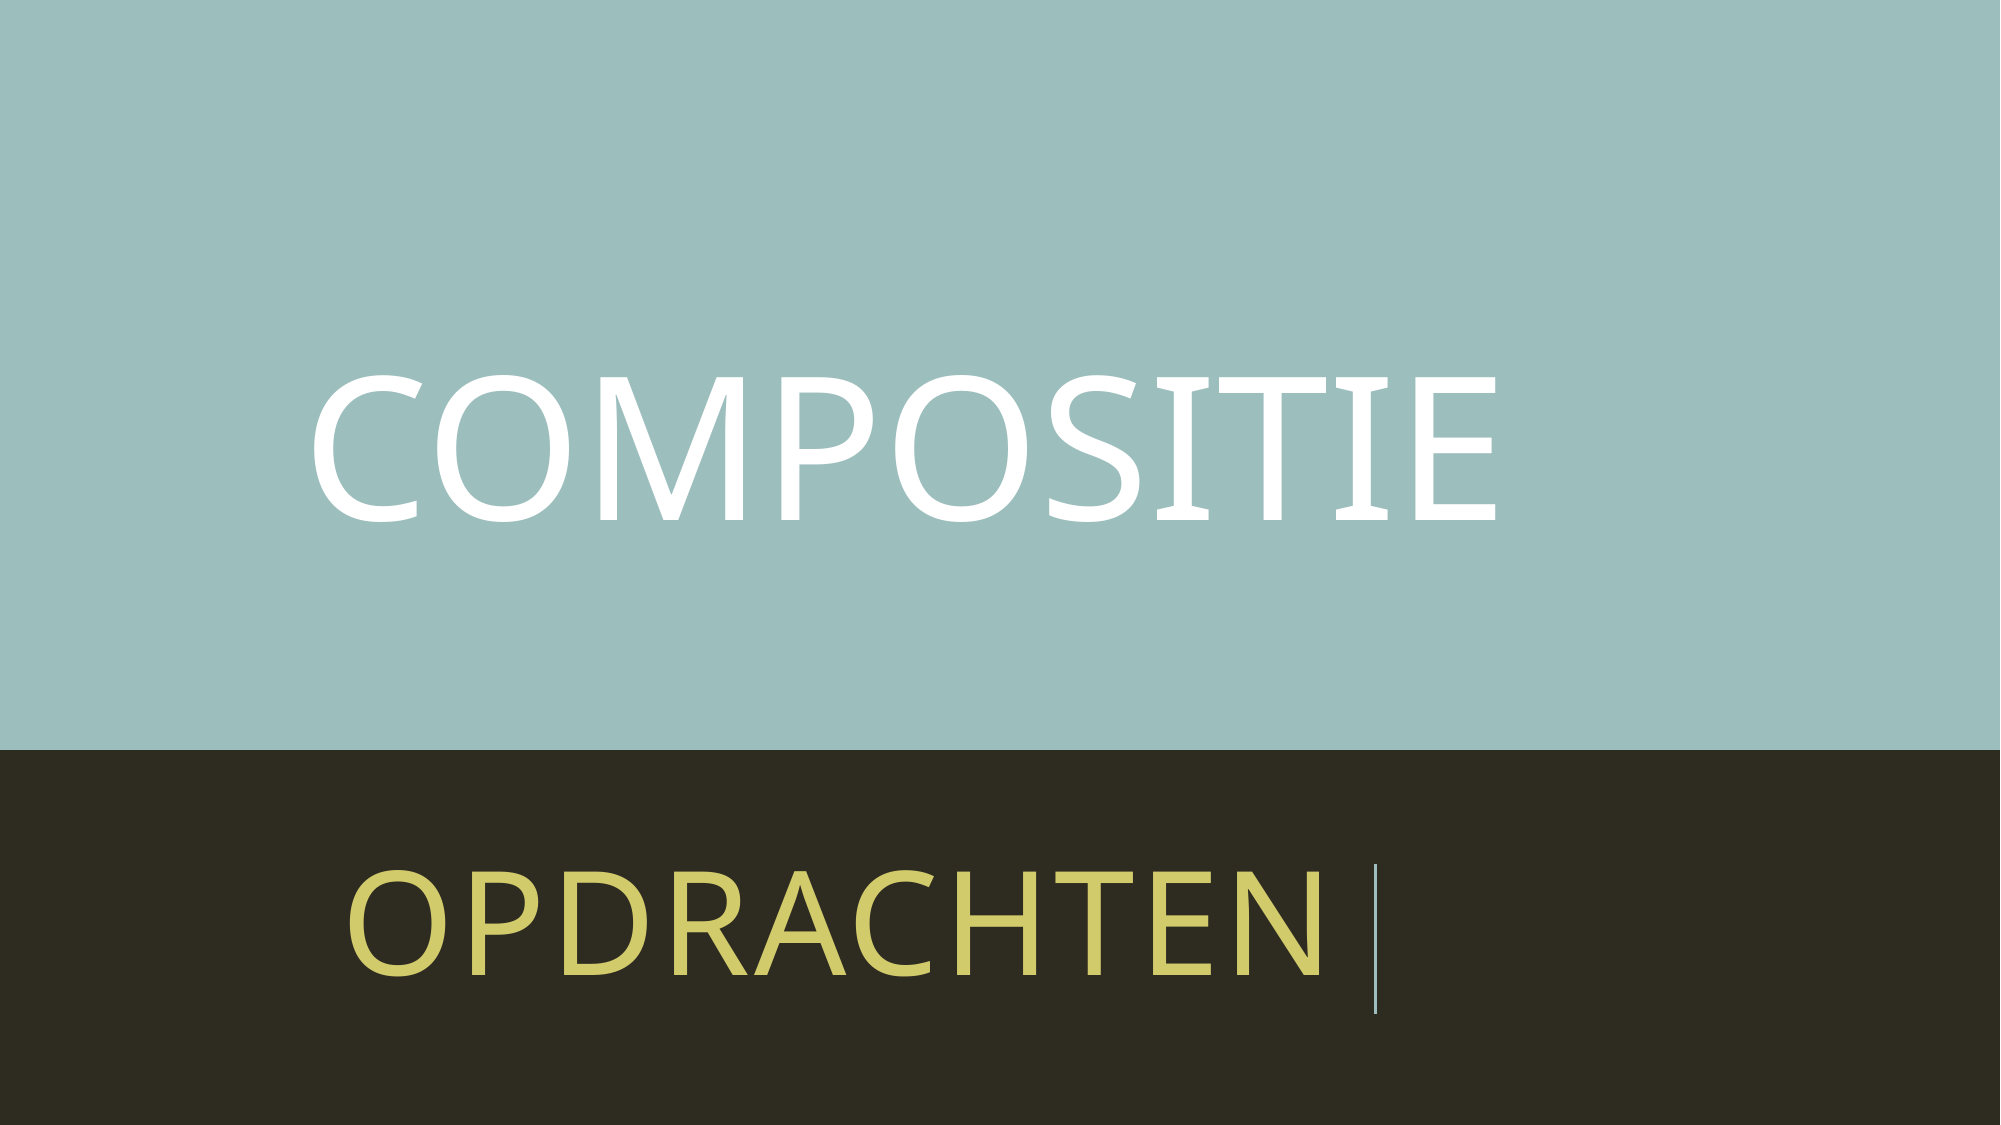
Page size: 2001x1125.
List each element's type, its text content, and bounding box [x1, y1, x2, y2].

title opdrachten [75, 813, 1350, 1054]
text_box COMPOSITIE [287, 313, 1523, 569]
